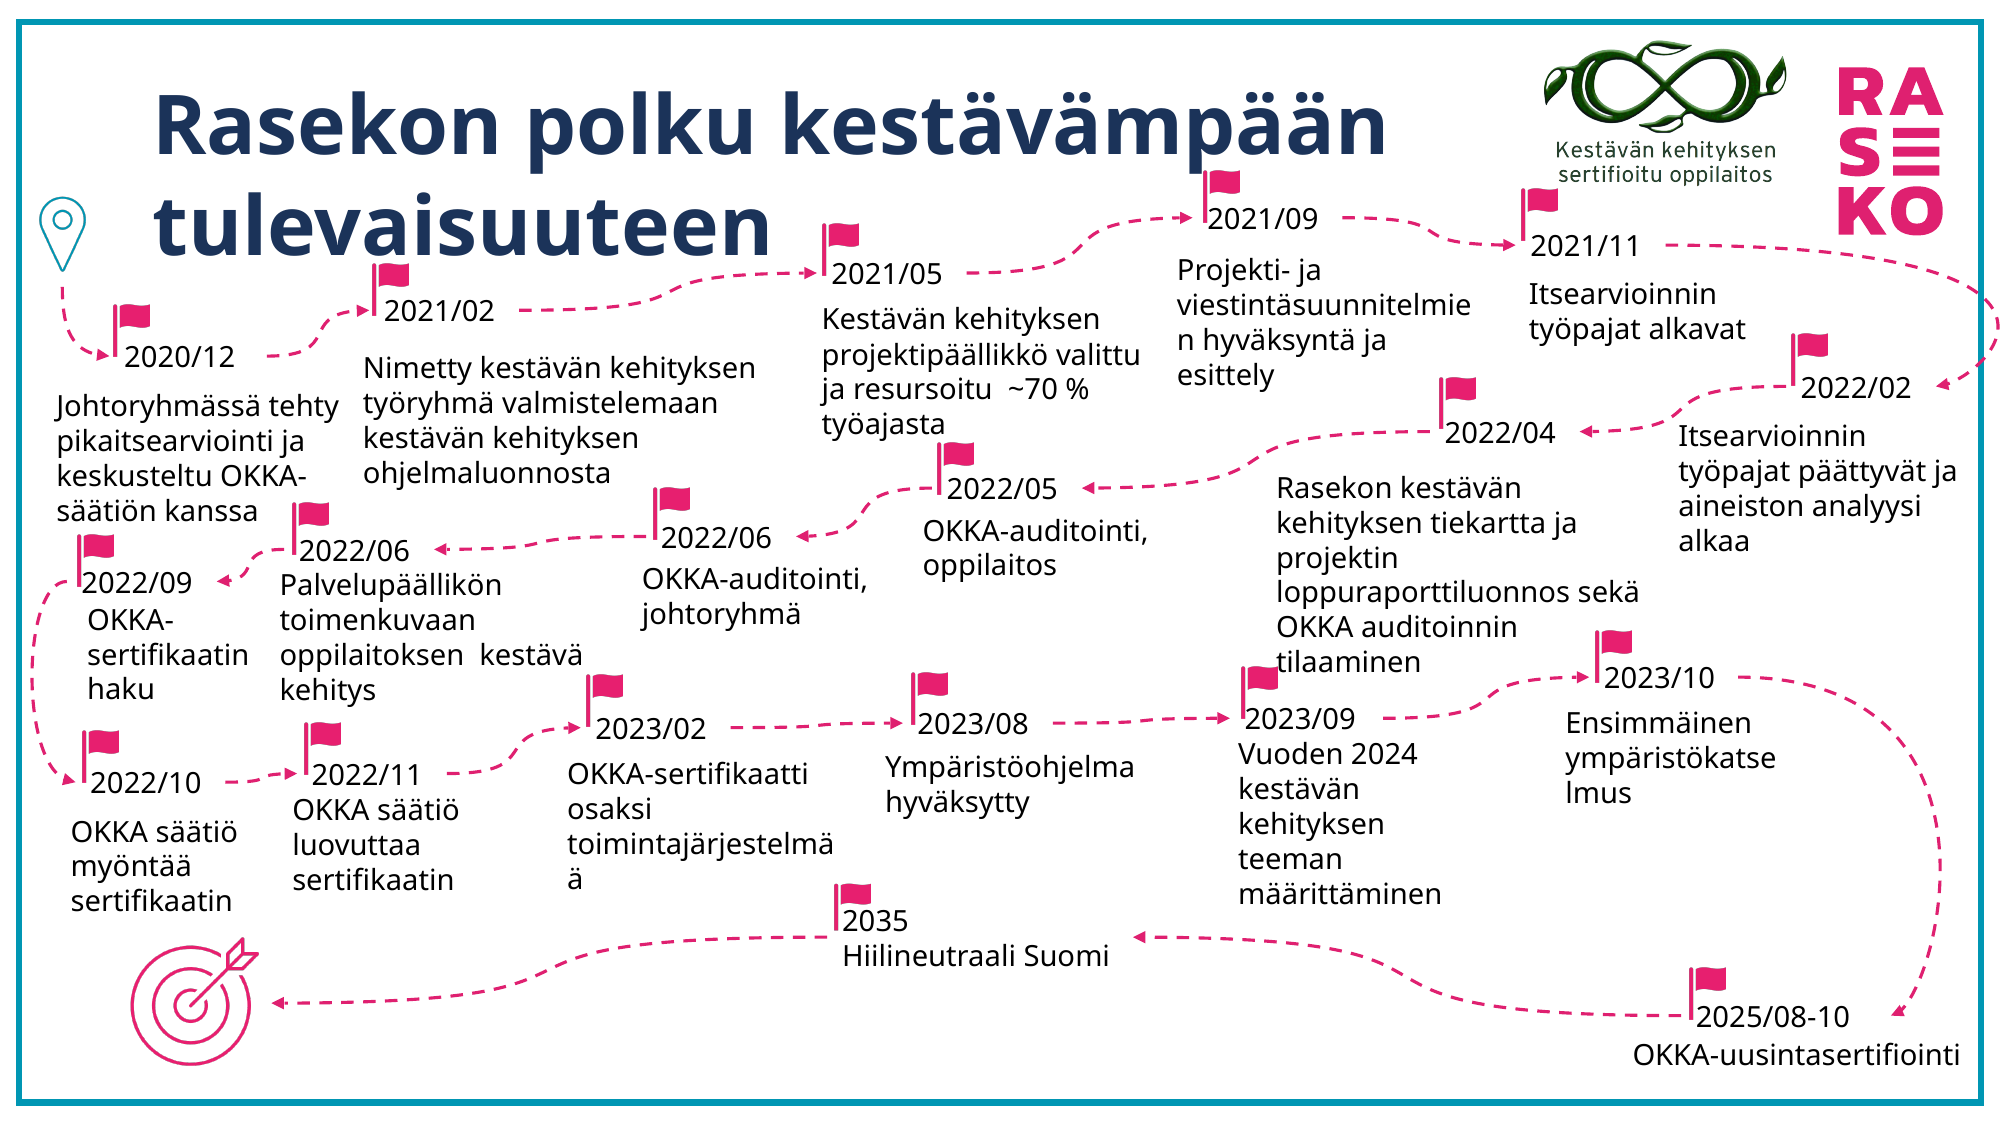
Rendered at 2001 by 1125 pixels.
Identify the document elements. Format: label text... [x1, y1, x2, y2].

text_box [446, 727, 581, 774]
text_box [1383, 677, 1590, 719]
text_box OKKA-sertifikaatti osaksi toimintajärjestelmää [552, 747, 859, 903]
text_box OKKA säätiö myöntää sertifikaatin [55, 805, 319, 926]
title Rasekon polku kestävämpään tulevaisuuteen [137, 65, 1540, 284]
text_box Projekti- ja viestintäsuunnitelmien hyväksyntä ja esittely [1162, 244, 1489, 399]
text_box Itsearvioinnin työpajat alkavat [1514, 268, 1665, 353]
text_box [1665, 245, 1936, 387]
text_box 2023/02 [581, 702, 731, 747]
text_box 2023/08 [902, 698, 1053, 740]
text_box OKKA-auditointi, johtoryhmä [627, 553, 887, 638]
text_box 2022/02 [1786, 387, 1936, 409]
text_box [271, 937, 828, 1004]
text_box 2022/06 [342, 524, 434, 558]
text_box 2020/12 [109, 331, 267, 381]
picture [1190, 165, 1253, 228]
text_box 2023/10 [1590, 652, 1739, 696]
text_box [225, 774, 298, 783]
text_box 2021/11 [1515, 220, 1666, 268]
picture [279, 497, 342, 560]
text_box 2022/11 [296, 748, 447, 784]
text_box Nimetty kestävän kehityksen työryhmä valmistelemaan kestävän kehityksen ohjelmaluonnosta [348, 341, 780, 497]
picture [291, 717, 354, 780]
title Rasekon polku kestävämpään tulevaisuuteen [1571, 65, 1863, 245]
text_box 2022/09 [76, 556, 217, 593]
picture [898, 667, 961, 730]
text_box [1738, 677, 1891, 1017]
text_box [434, 536, 647, 550]
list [9, 181, 116, 287]
text_box Kestävän kehityksen projektipäällikkö valittu ja resursoitu ~70 % työajasta [806, 293, 1188, 448]
text_box 2021/09 [1193, 192, 1343, 243]
picture [1426, 372, 1489, 434]
picture [1676, 962, 1739, 1025]
text_box Itsearvioinnin työpajat päättyvät ja aineiston analyysi alkaa [1663, 409, 1995, 565]
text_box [216, 549, 285, 582]
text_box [1132, 937, 1682, 1017]
text_box 2022/05 [932, 463, 1082, 504]
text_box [1081, 431, 1430, 489]
picture [640, 482, 703, 545]
picture [1582, 625, 1645, 688]
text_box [50, 298, 121, 346]
picture [809, 218, 872, 281]
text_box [519, 273, 817, 311]
picture [1778, 328, 1842, 391]
text_box 2021/02 [370, 285, 520, 336]
text_box OKKA-sertifikaatin haku [76, 593, 264, 714]
text_box Rasekon kestävän kehityksen tiekartta ja projektin loppuraporttiluonnos sekä OKKA auditoinnin tilaaminen [1261, 461, 1677, 687]
picture [69, 725, 132, 789]
picture [821, 879, 884, 935]
picture [359, 258, 422, 321]
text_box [1052, 718, 1228, 724]
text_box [66, 592, 76, 783]
text_box 2023/09 [1229, 693, 1384, 727]
text_box Palvelupäällikön toimenkuvaan oppilaitoksen kestävä kehitys [264, 558, 640, 714]
text_box 2022/06 [646, 511, 797, 553]
picture [1228, 661, 1291, 724]
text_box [266, 310, 370, 357]
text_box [966, 218, 1193, 274]
text_box Ensimmäinen ympäristökatselmus [1550, 696, 1738, 817]
picture [1508, 37, 1791, 246]
text_box Johtoryhmässä tehty pikaitsearviointi ja keskusteltu OKKA-säätiön kanssa [41, 379, 403, 535]
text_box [796, 488, 932, 537]
picture [64, 529, 127, 592]
text_box 2035 Hiilineutraali Suomi [828, 894, 1134, 980]
text_box OKKA-auditointi, oppilaitos [907, 504, 1171, 590]
text_box OKKA-uusintasertifiointi [1617, 1028, 1984, 1079]
text_box OKKA säätiö luovuttaa sertifikaatin [277, 784, 541, 904]
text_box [1342, 218, 1508, 246]
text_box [1579, 386, 1786, 432]
text_box 2022/04 [1430, 406, 1580, 457]
text_box Ympäristöohjelma hyväksytty [870, 740, 1177, 826]
text_box Vuoden 2024 kestävän kehityksen teeman määrittäminen [1223, 727, 1495, 918]
picture [573, 669, 636, 732]
picture [100, 299, 163, 362]
text_box 2025/08-10 [1681, 1017, 1891, 1028]
text_box 2022/10 [75, 757, 226, 805]
picture [924, 437, 987, 500]
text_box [730, 723, 898, 729]
picture [114, 924, 272, 1082]
text_box 2021/05 [817, 248, 967, 293]
